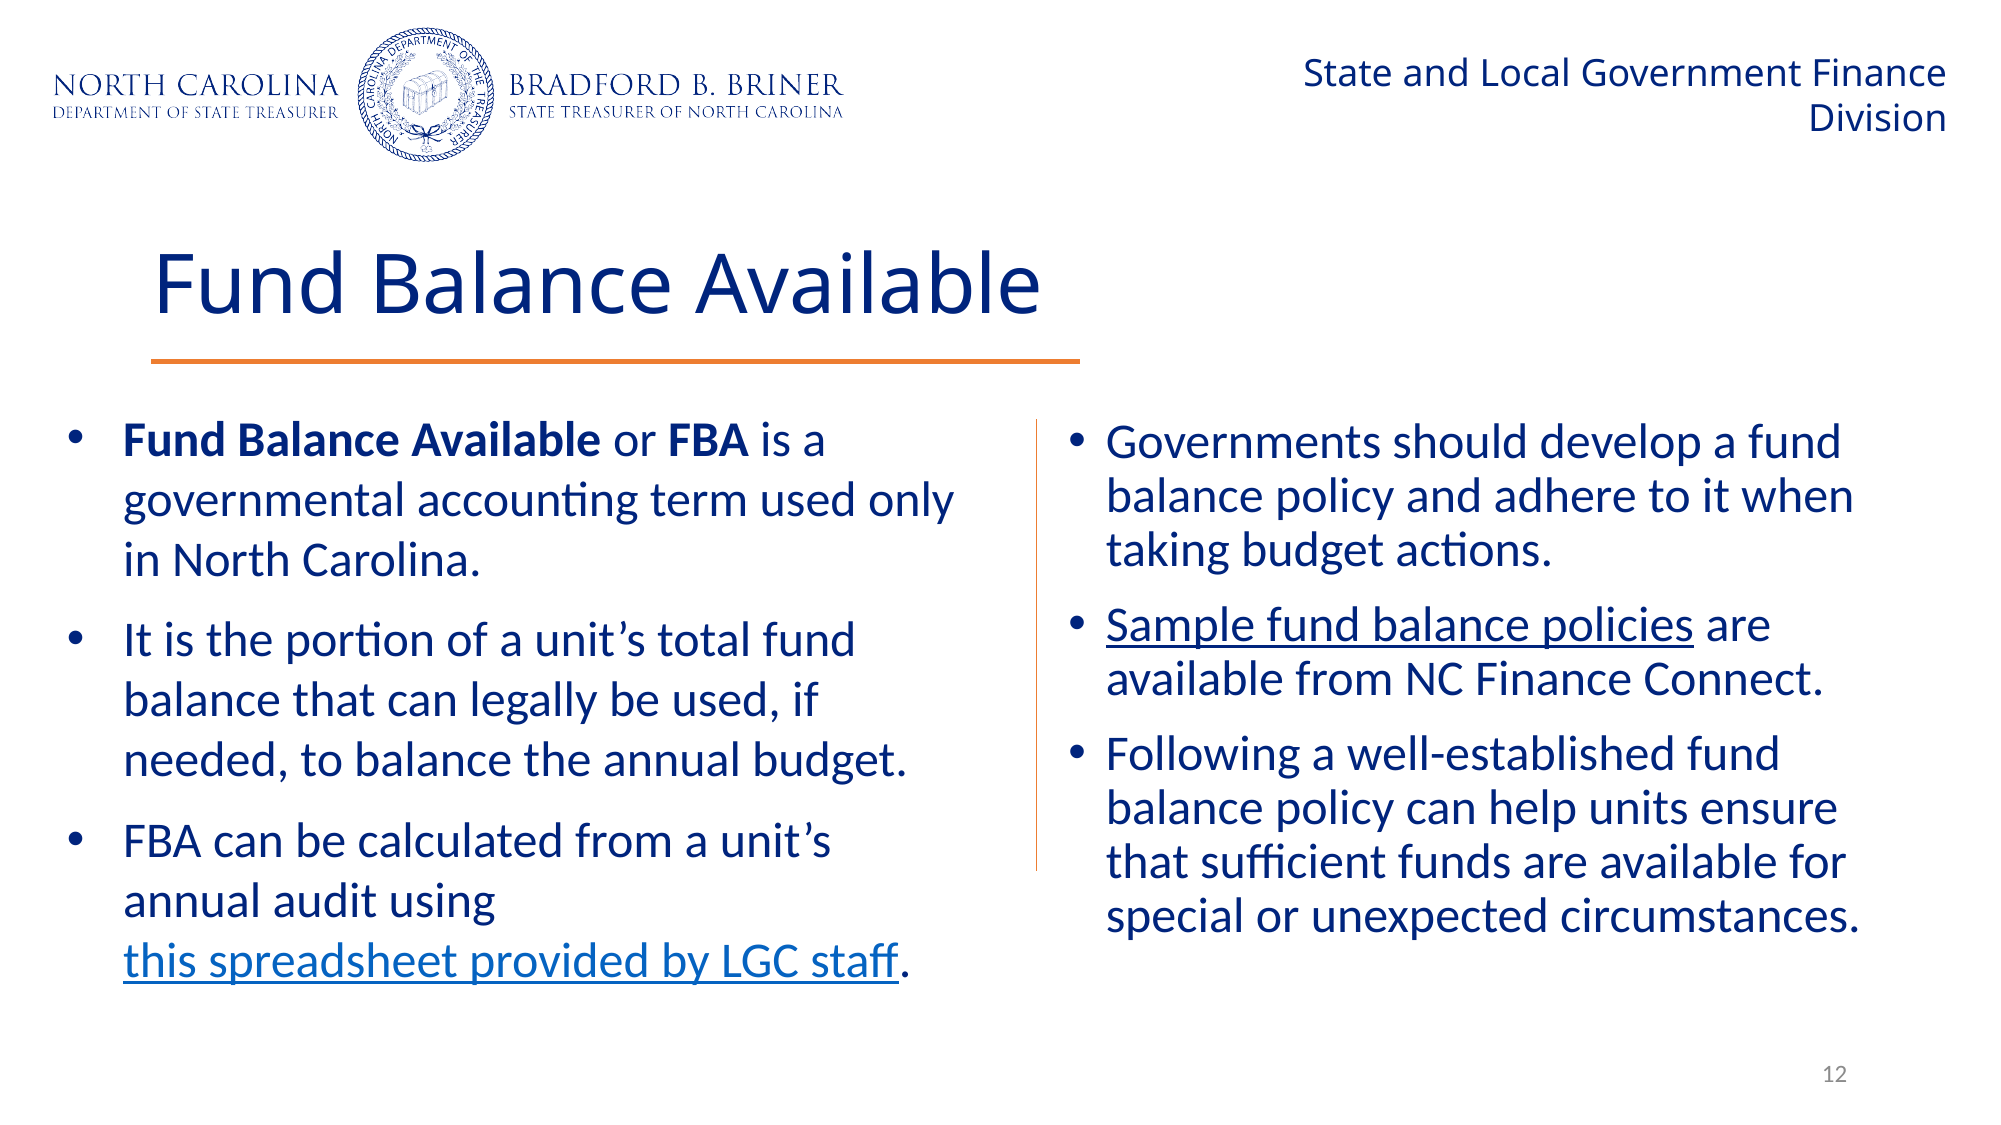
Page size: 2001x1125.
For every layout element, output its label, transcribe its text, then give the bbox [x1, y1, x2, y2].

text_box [0, 0, 2000, 180]
slide_number 12 [1412, 1042, 1863, 1103]
text_box Fund Balance Available or FBA is a governmental accounting term used only in North Carolina. It is the portion of a unit’s total fund balance that can legally be used, if needed, to balance the annual budget. FBA can be calculated from a unit’s annual audit using this spreadsheet provided by LGC staff. [52, 398, 981, 1076]
list Governments should develop a fund balance policy and adhere to it when taking budget actions. Sample fund balance policies are available from NC Finance Connect. Following a well-established fund balance policy can help units ensure that sufficient funds are available for special or unexpected circumstances. [1053, 408, 1948, 1030]
picture [51, 27, 852, 162]
title Fund Balance Available [137, 234, 1863, 340]
